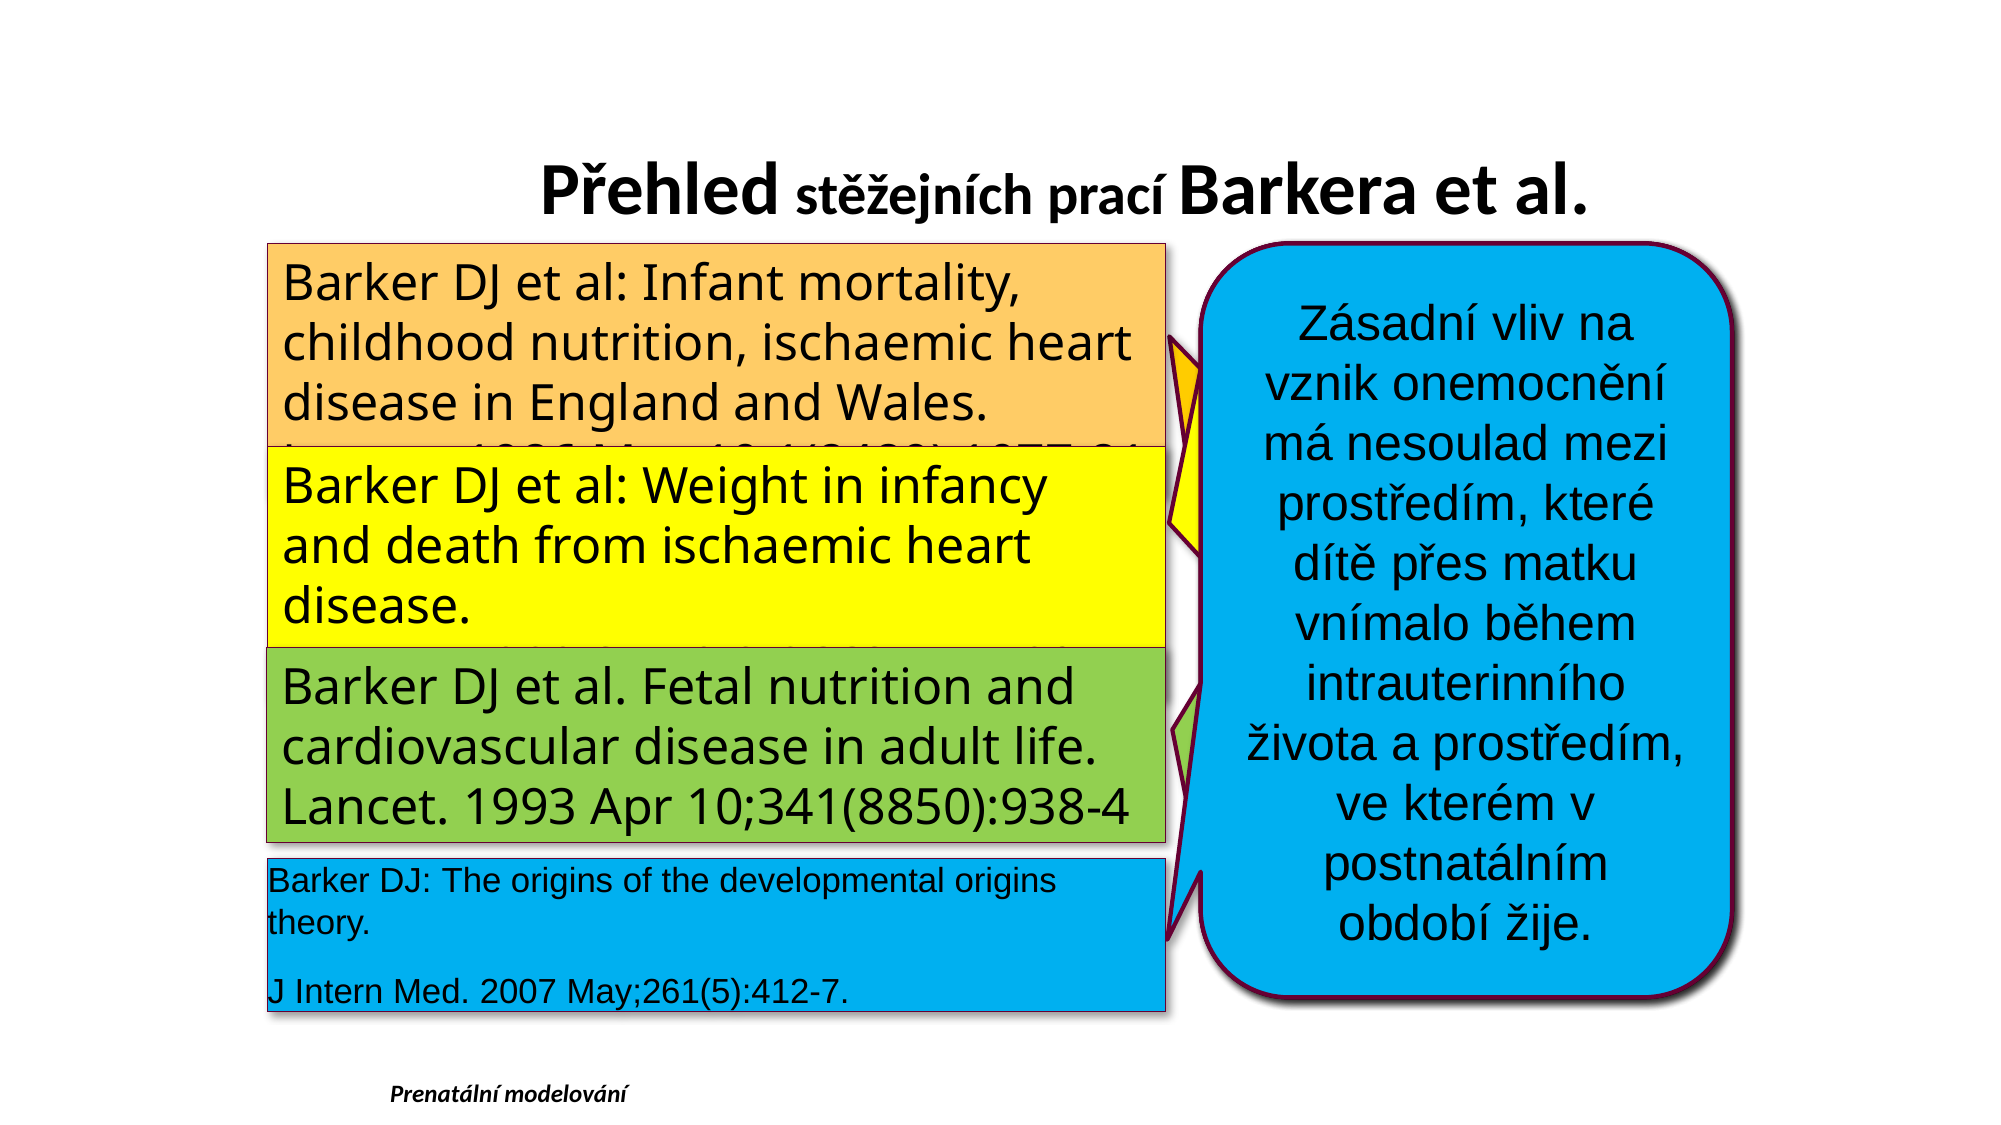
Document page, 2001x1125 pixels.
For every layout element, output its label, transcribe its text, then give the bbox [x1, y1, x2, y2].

text_box Zásadní vliv na vznik onemocnění má nesoulad mezi prostředím, které dítě přes matku vnímalo během intrauterinního života a prostředím, ve kterém v postnatálním období žije. [1165, 241, 1735, 1000]
text_box Možný vztah mezi ICHS a porodní hmotností [1166, 381, 1196, 556]
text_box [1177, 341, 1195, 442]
text_box Podvýživa matky v těhotenství vede k nízké porodní hmotnosti a následně zvýšenému riziku kardiovaskulárních onemocnění – fetální programování. [1170, 685, 1197, 794]
text_box Přehled stěžejních prací Barkera et al. [525, 90, 1876, 278]
text_box Barker DJ et al: Weight in infancy and death from ischaemic heart disease. Lancet. 1989 Sep 9;2(8663):577-80. [267, 446, 1166, 647]
text_box Prenatální modelování [375, 1070, 642, 1115]
list Barker DJ: The origins of the developmental origins theory. J Intern Med. 2007 May;261(5):412-7. [267, 858, 1166, 1012]
text_box Barker DJ et al. Fetal nutrition and cardiovascular disease in adult life. Lancet. 1993 Apr 10;341(8850):938-4 [266, 647, 1166, 843]
text_box Barker DJ et al: Infant mortality, childhood nutrition, ischaemic heart disease in England and Wales. Lancet. 1986 May 10;1(8489):1077-81 [267, 243, 1166, 446]
